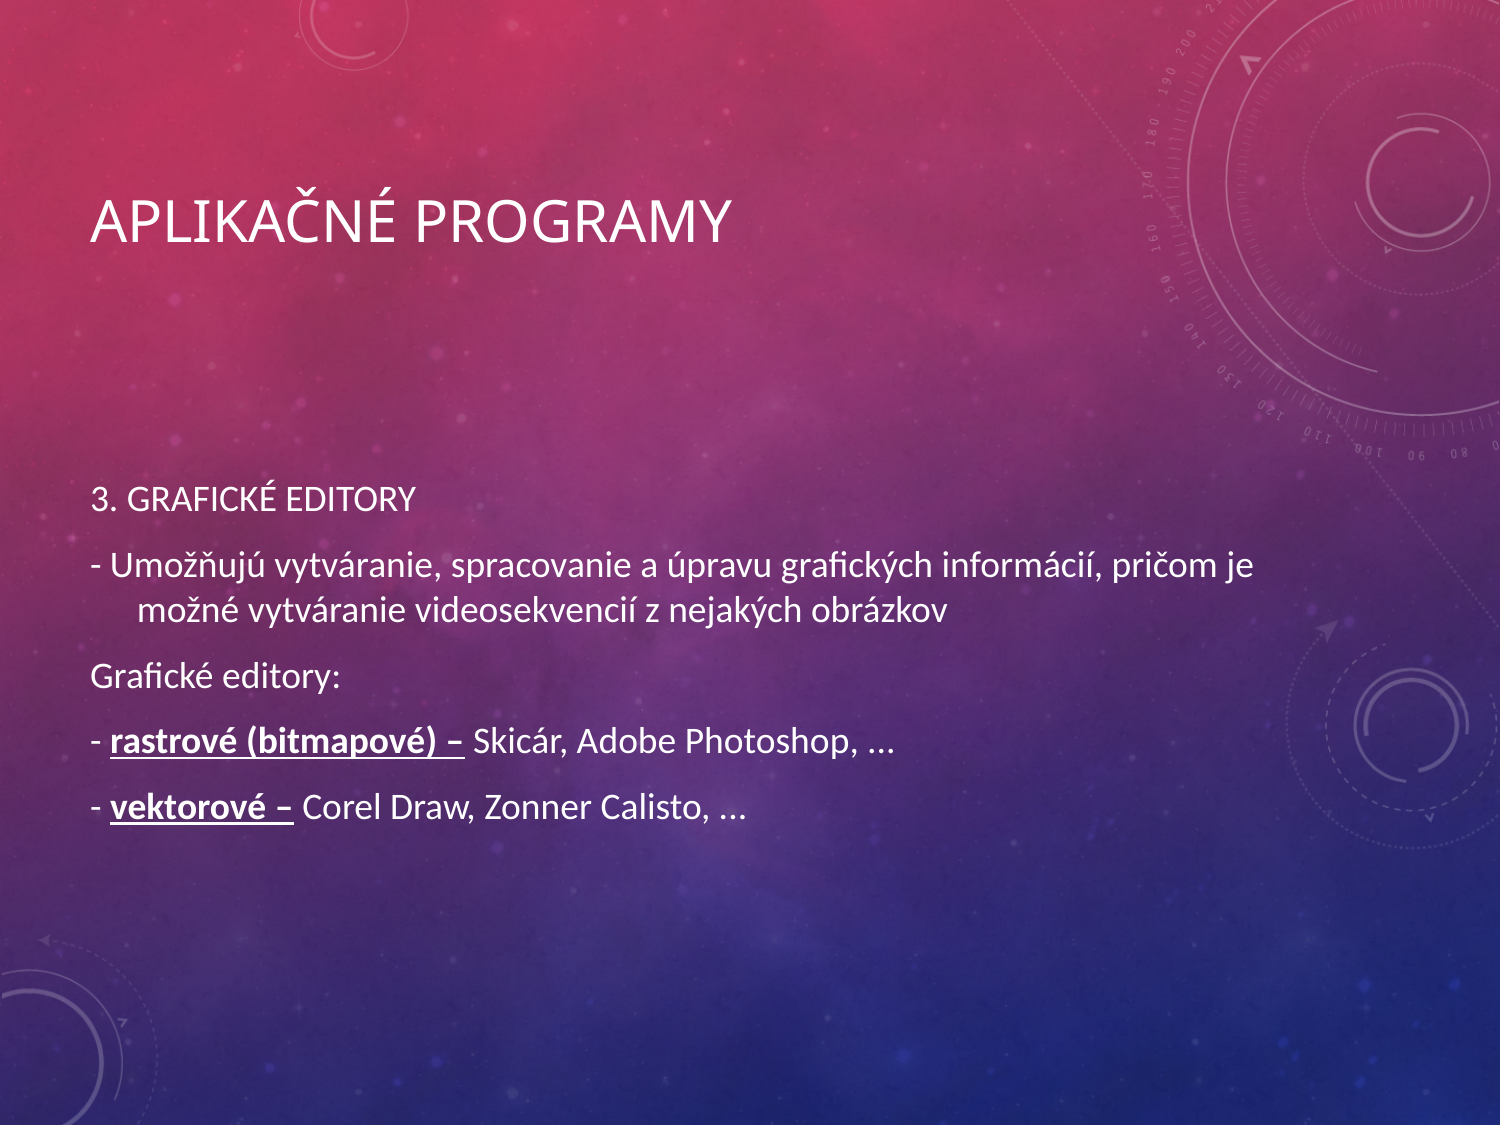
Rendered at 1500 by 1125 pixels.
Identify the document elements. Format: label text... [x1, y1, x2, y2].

list 3. GRAFICKÉ EDITORY - Umožňujú vytváranie, spracovanie a úpravu grafických informácií, pričom je možné vytváranie videosekvencií z nejakých obrázkov Grafické editory: - rastrové (bitmapové) – Skicár, Adobe Photoshop, ... - vektorové – Corel Draw, Zonner Calisto, ... [75, 351, 1350, 950]
title Aplikačné programy [75, 99, 1350, 339]
picture [0, 0, 1500, 1125]
